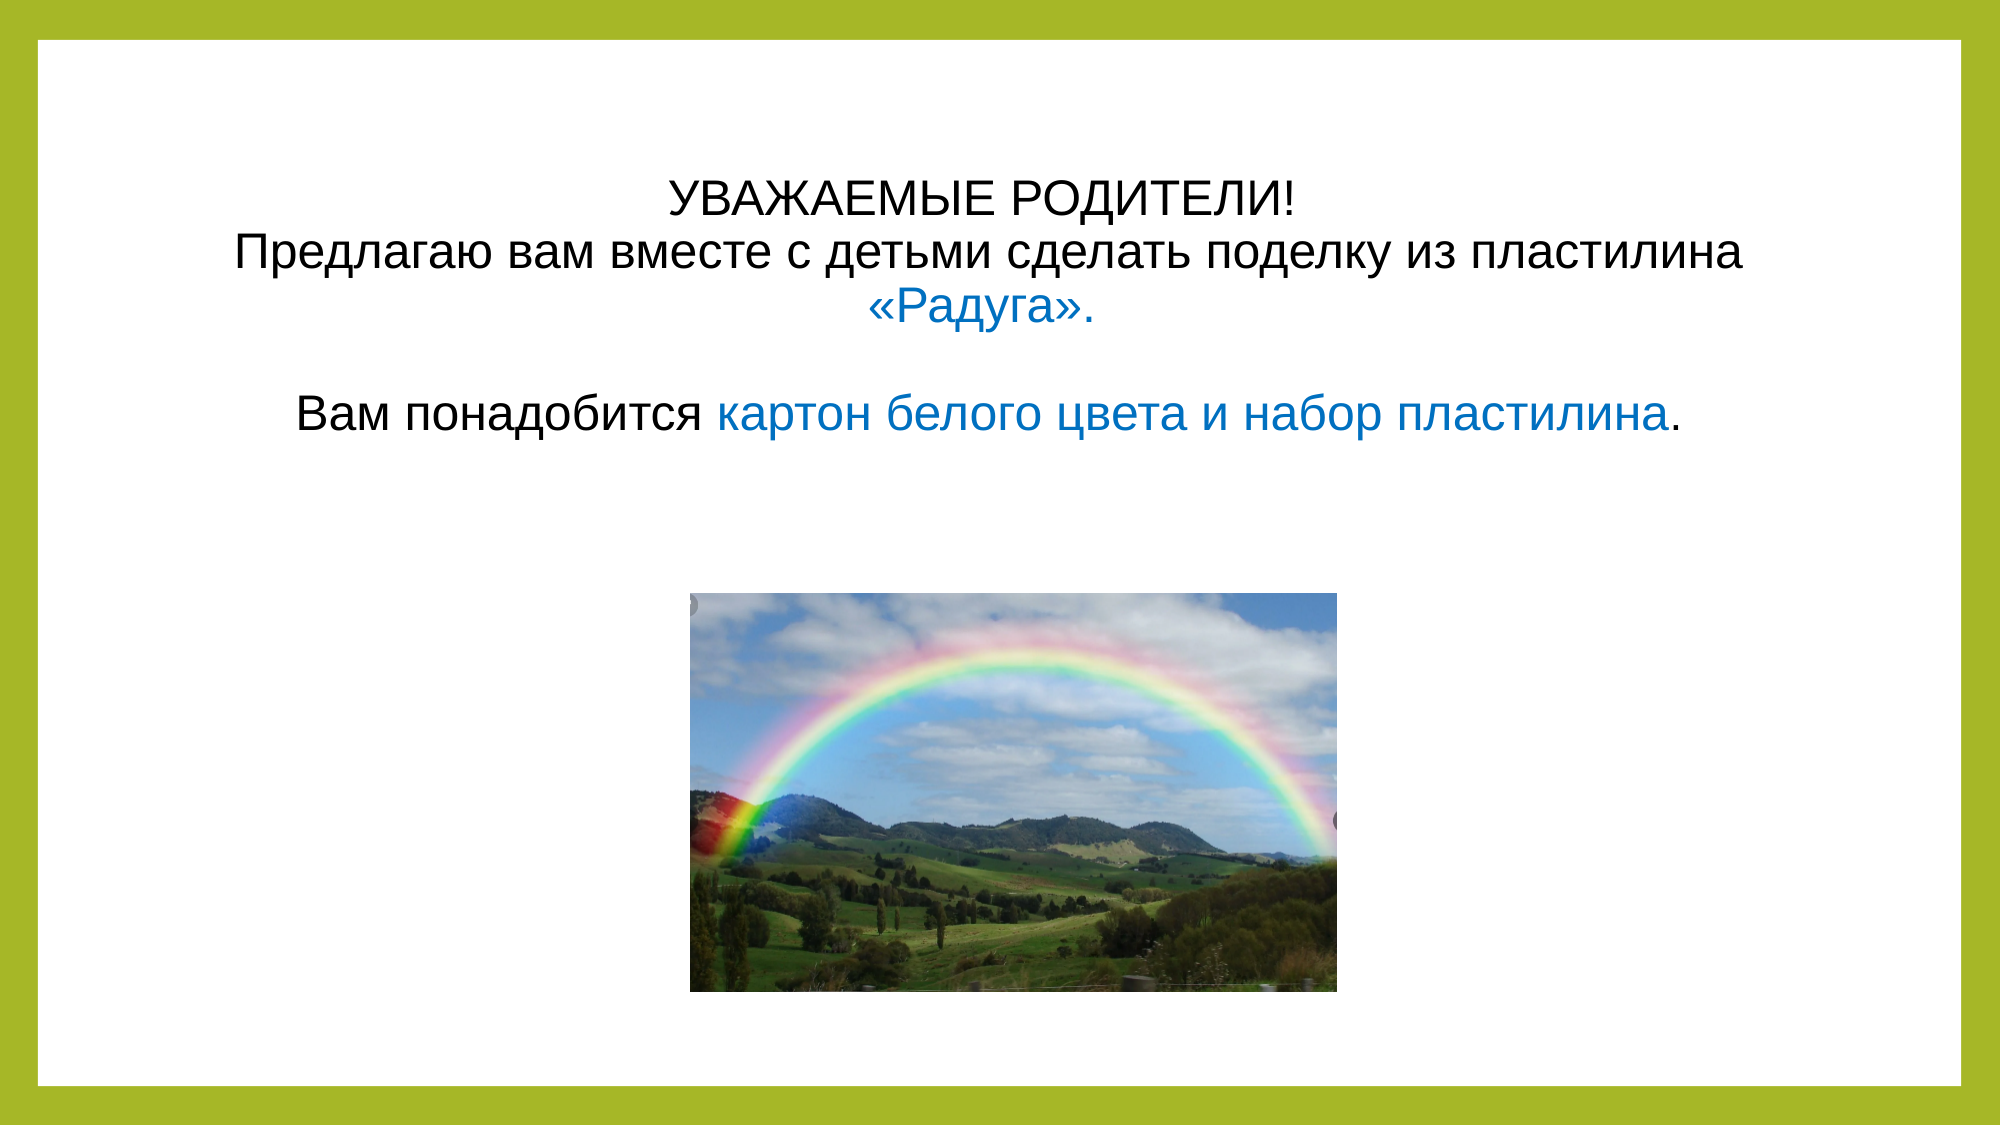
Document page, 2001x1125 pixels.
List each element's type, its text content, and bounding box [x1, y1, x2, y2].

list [689, 592, 1337, 992]
title УВАЖАЕМЫЕ РОДИТЕЛИ! Предлагаю вам вместе с детьми сделать поделку из пластилина «Радуга». Вам понадобится картон белого цвета и набор пластилина. [178, 85, 1799, 529]
